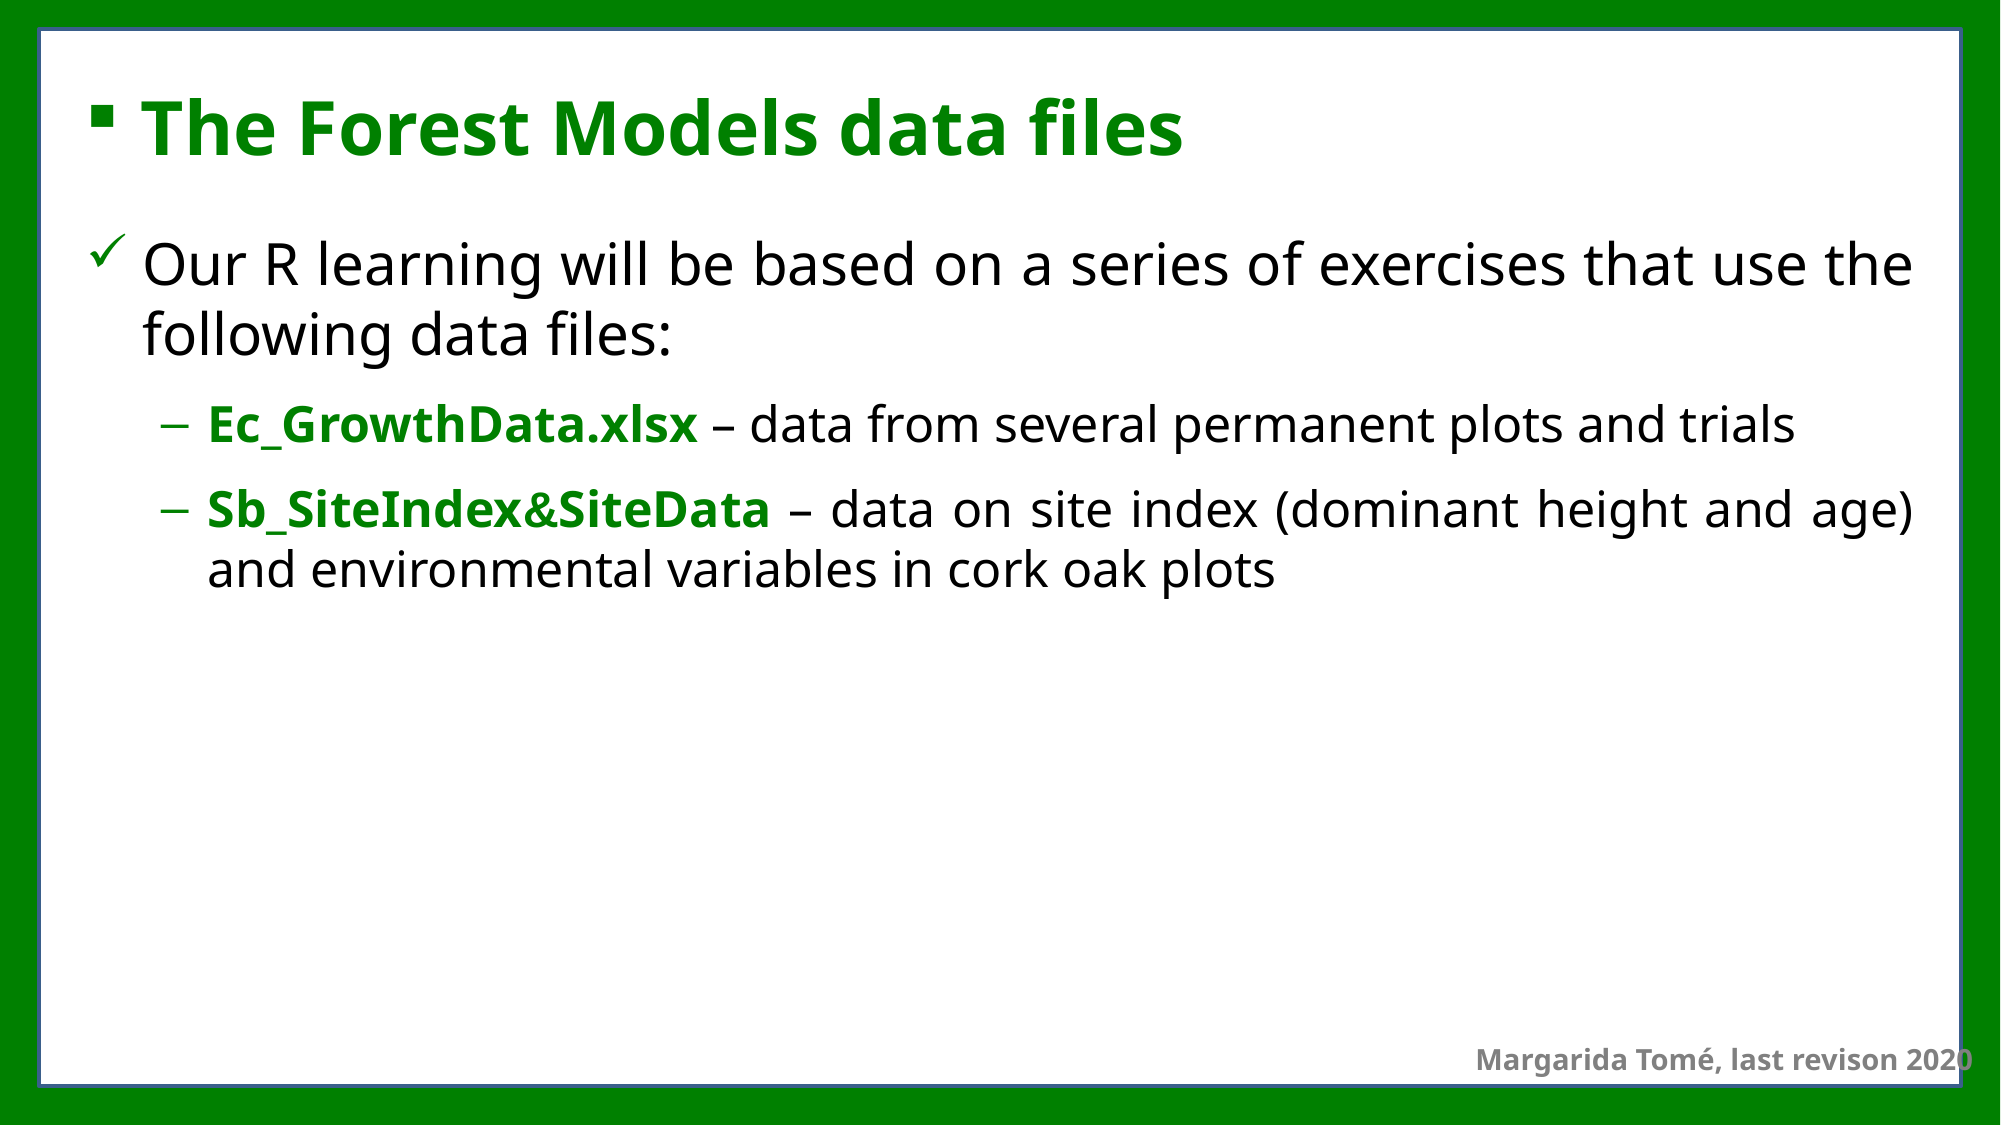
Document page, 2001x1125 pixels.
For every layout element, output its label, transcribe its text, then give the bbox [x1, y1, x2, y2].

list Our R learning will be based on a series of exercises that use the following data files: Ec_GrowthData.xlsx – data from several permanent plots and trials Sb_SiteIndex&SiteData – data on site index (dominant height and age) and environmental variables in cork oak plots [70, 219, 1930, 1040]
title The Forest Models data files [70, 66, 1930, 185]
